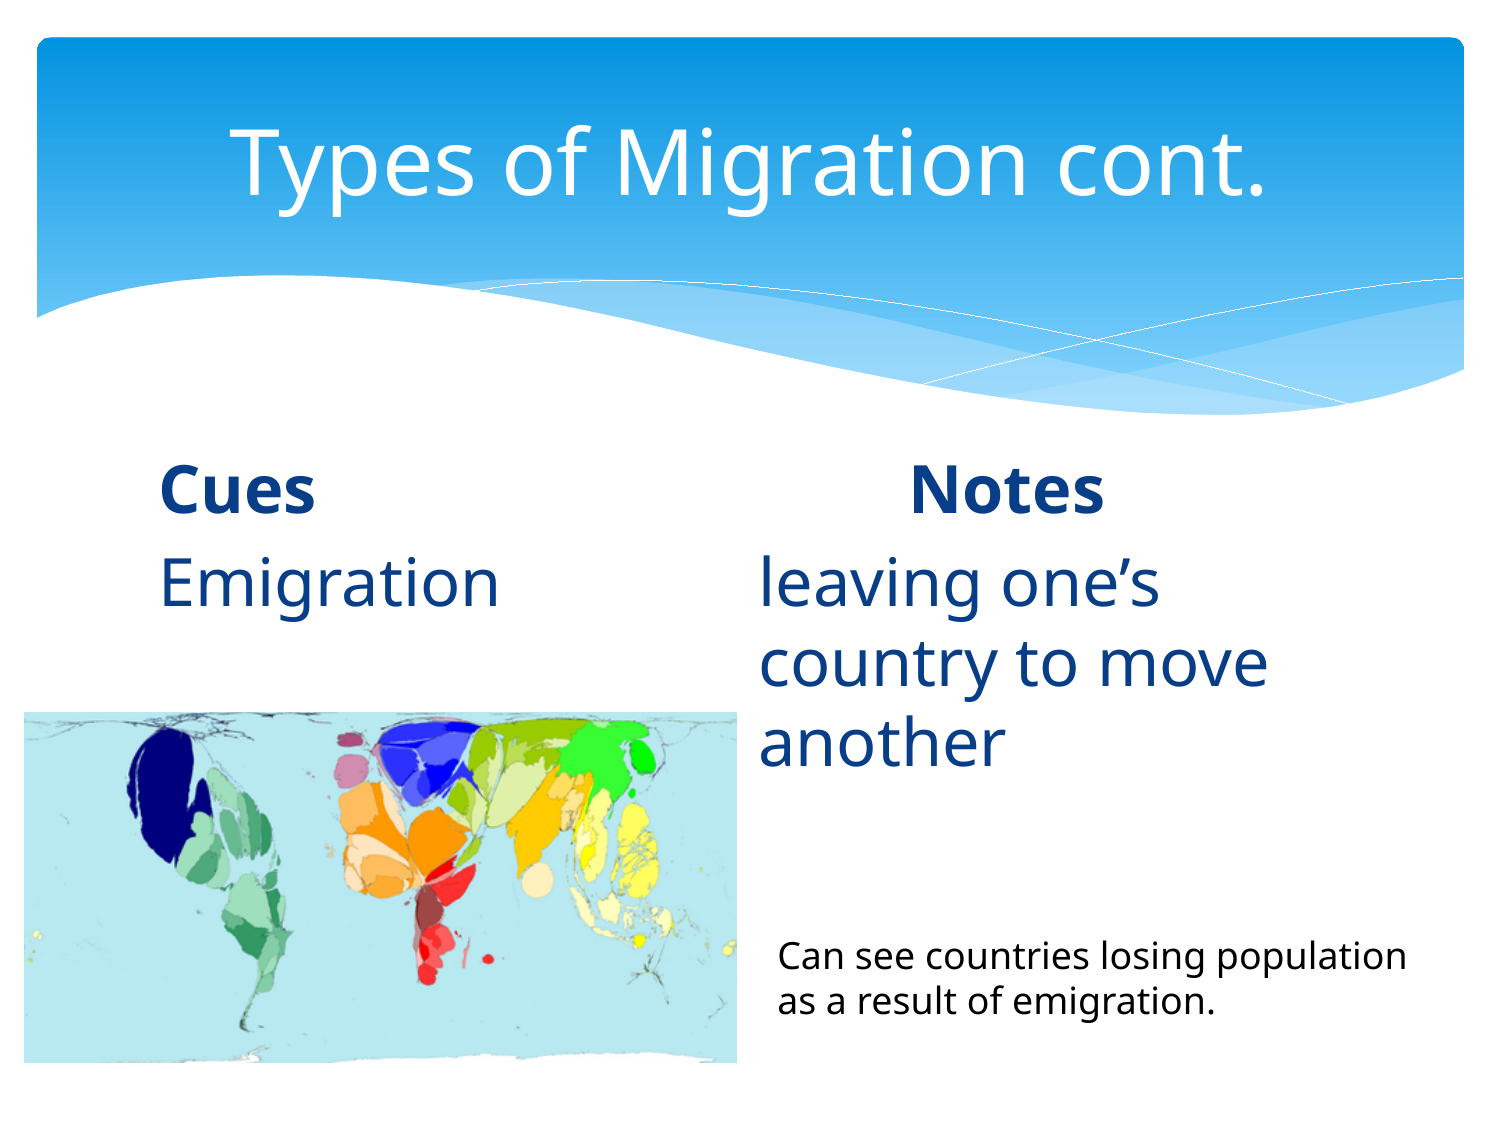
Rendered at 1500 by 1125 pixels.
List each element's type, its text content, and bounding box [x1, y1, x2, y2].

picture [24, 712, 737, 1063]
list Cues Notes Emigration leaving one’s country to move to another [143, 438, 1359, 1005]
text_box Can see countries losing population as a result of emigration. [762, 924, 1450, 1030]
title Types of Migration cont. [75, 55, 1425, 261]
